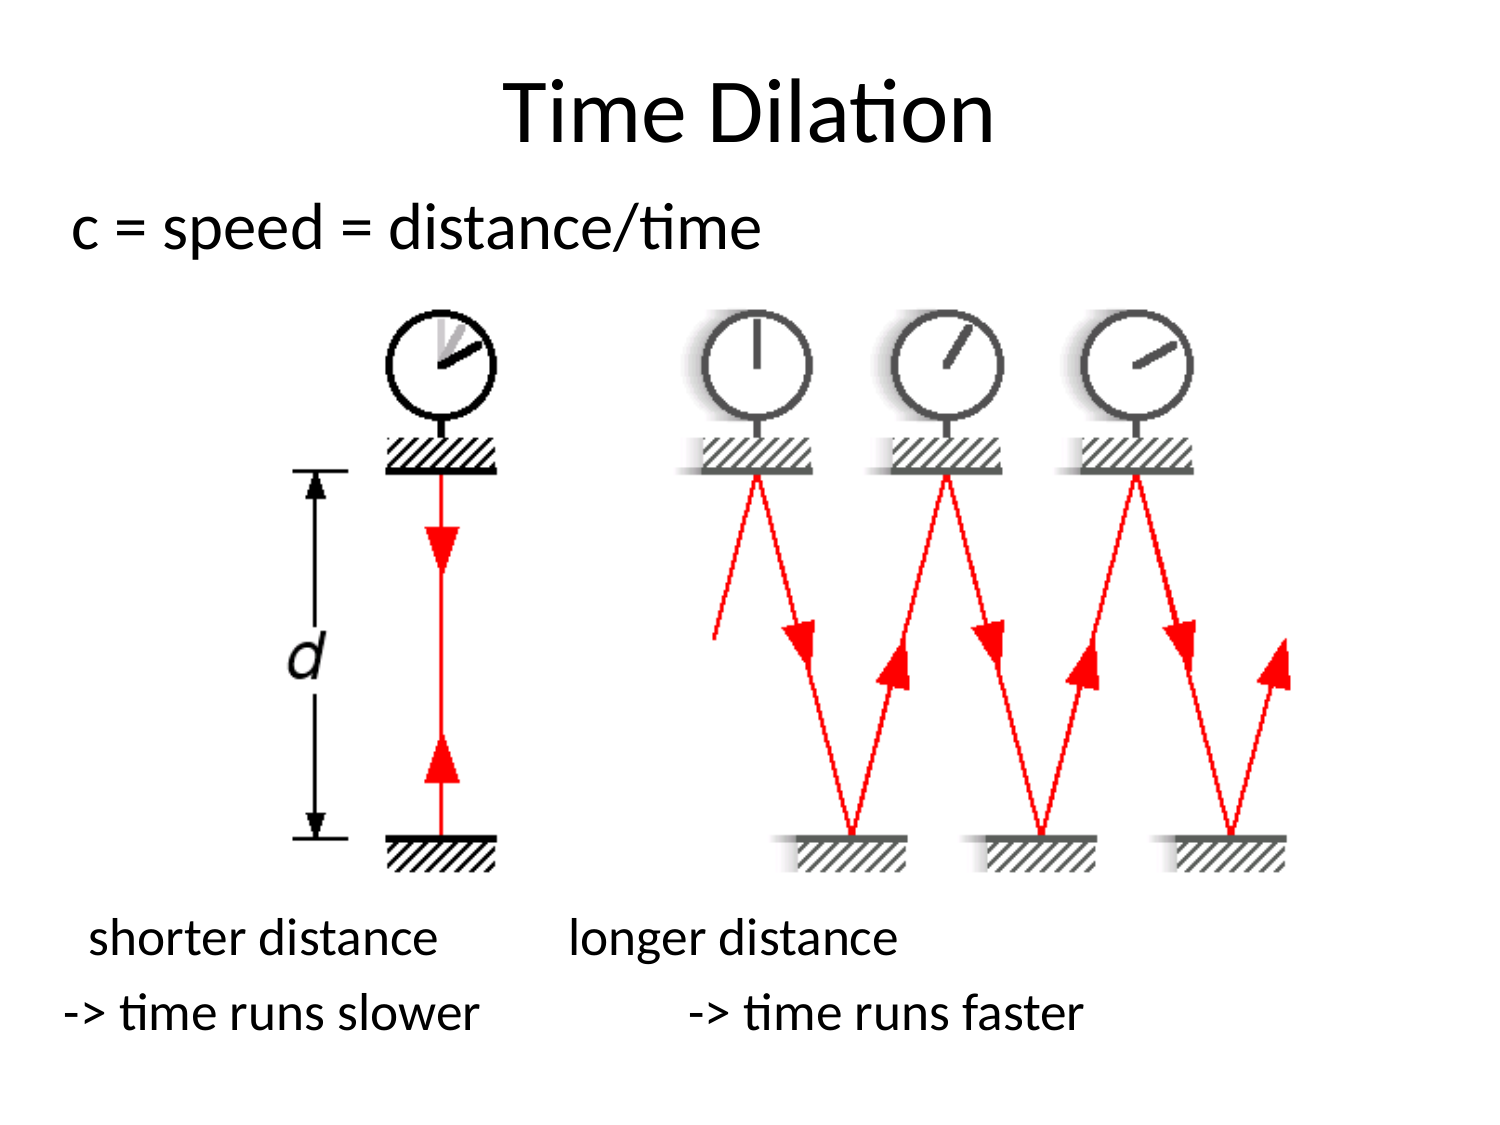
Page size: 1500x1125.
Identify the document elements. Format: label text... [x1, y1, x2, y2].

picture [274, 292, 1301, 888]
list c = speed = distance/time [0, 174, 1425, 918]
title Time Dilation [75, 12, 1425, 174]
text_box shorter distance longer distance -> time runs slower -> time runs faster [24, 894, 1450, 1050]
